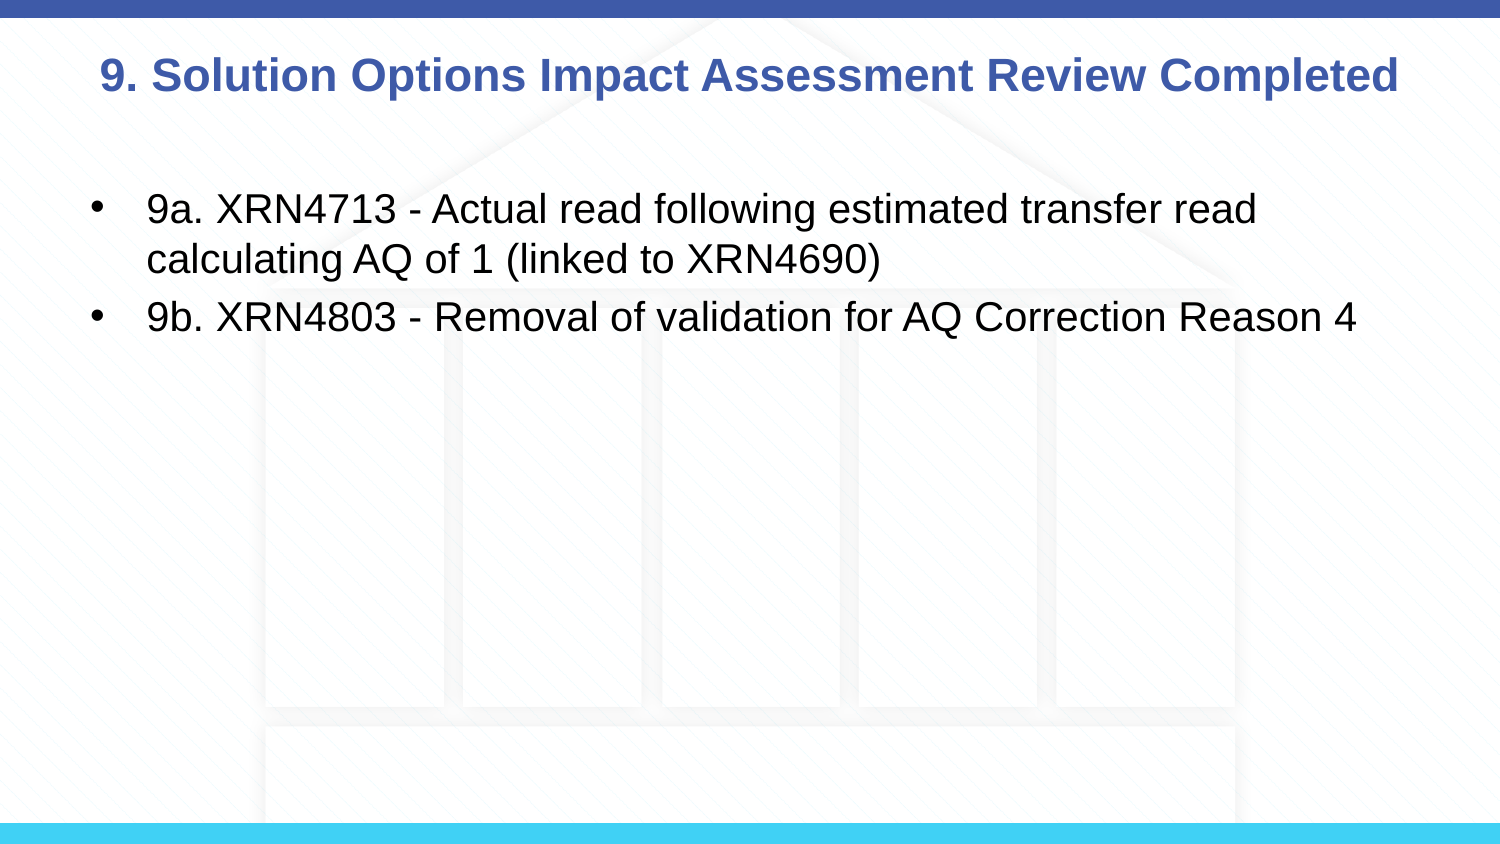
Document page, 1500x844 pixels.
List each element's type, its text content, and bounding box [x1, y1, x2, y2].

title 9. Solution Options Impact Assessment Review Completed [75, 20, 1425, 125]
picture [0, 0, 1500, 844]
list 9a. XRN4713 - Actual read following estimated transfer read calculating AQ of 1 (linked to XRN4690) 9b. XRN4803 - Removal of validation for AQ Correction Reason 4 [75, 173, 1425, 777]
